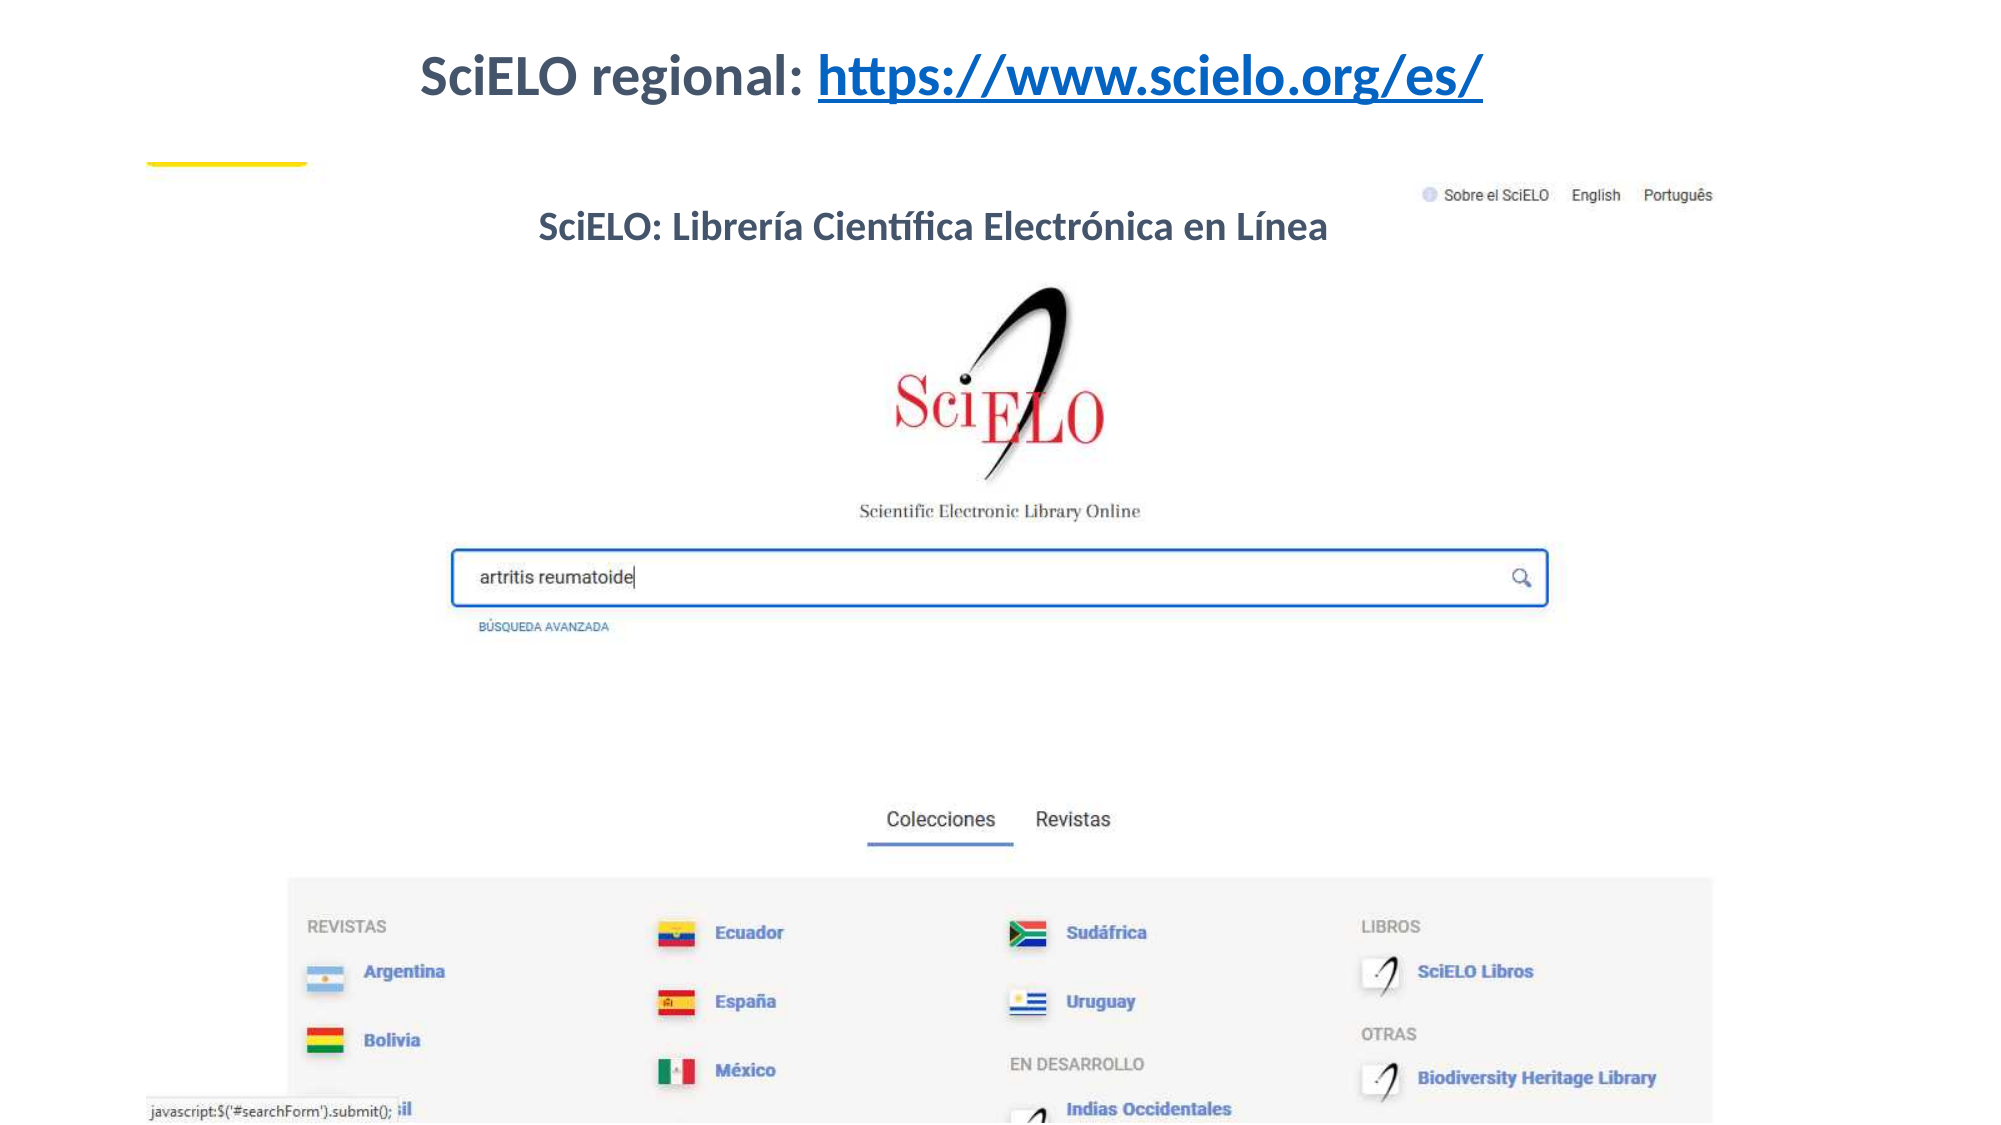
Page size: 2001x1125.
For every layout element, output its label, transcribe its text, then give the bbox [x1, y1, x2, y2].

text_box SciELO regional: https://www.scielo.org/es/ [406, 29, 1639, 159]
picture [146, 162, 1854, 1123]
